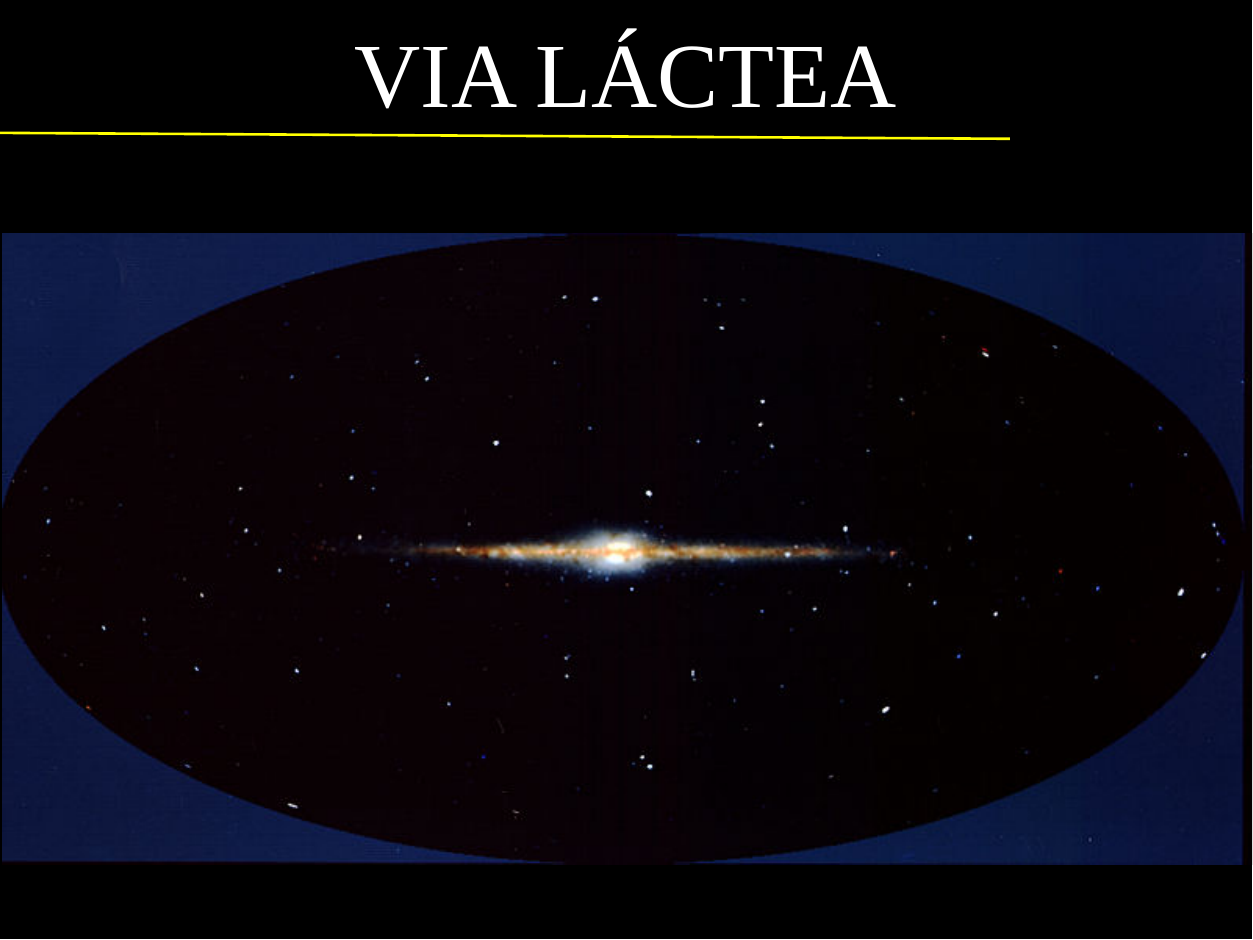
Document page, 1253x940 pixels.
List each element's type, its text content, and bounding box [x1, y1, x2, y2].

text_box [0, 132, 1011, 139]
text_box VIA LÁCTEA [0, 0, 1252, 186]
picture [1, 233, 1253, 865]
